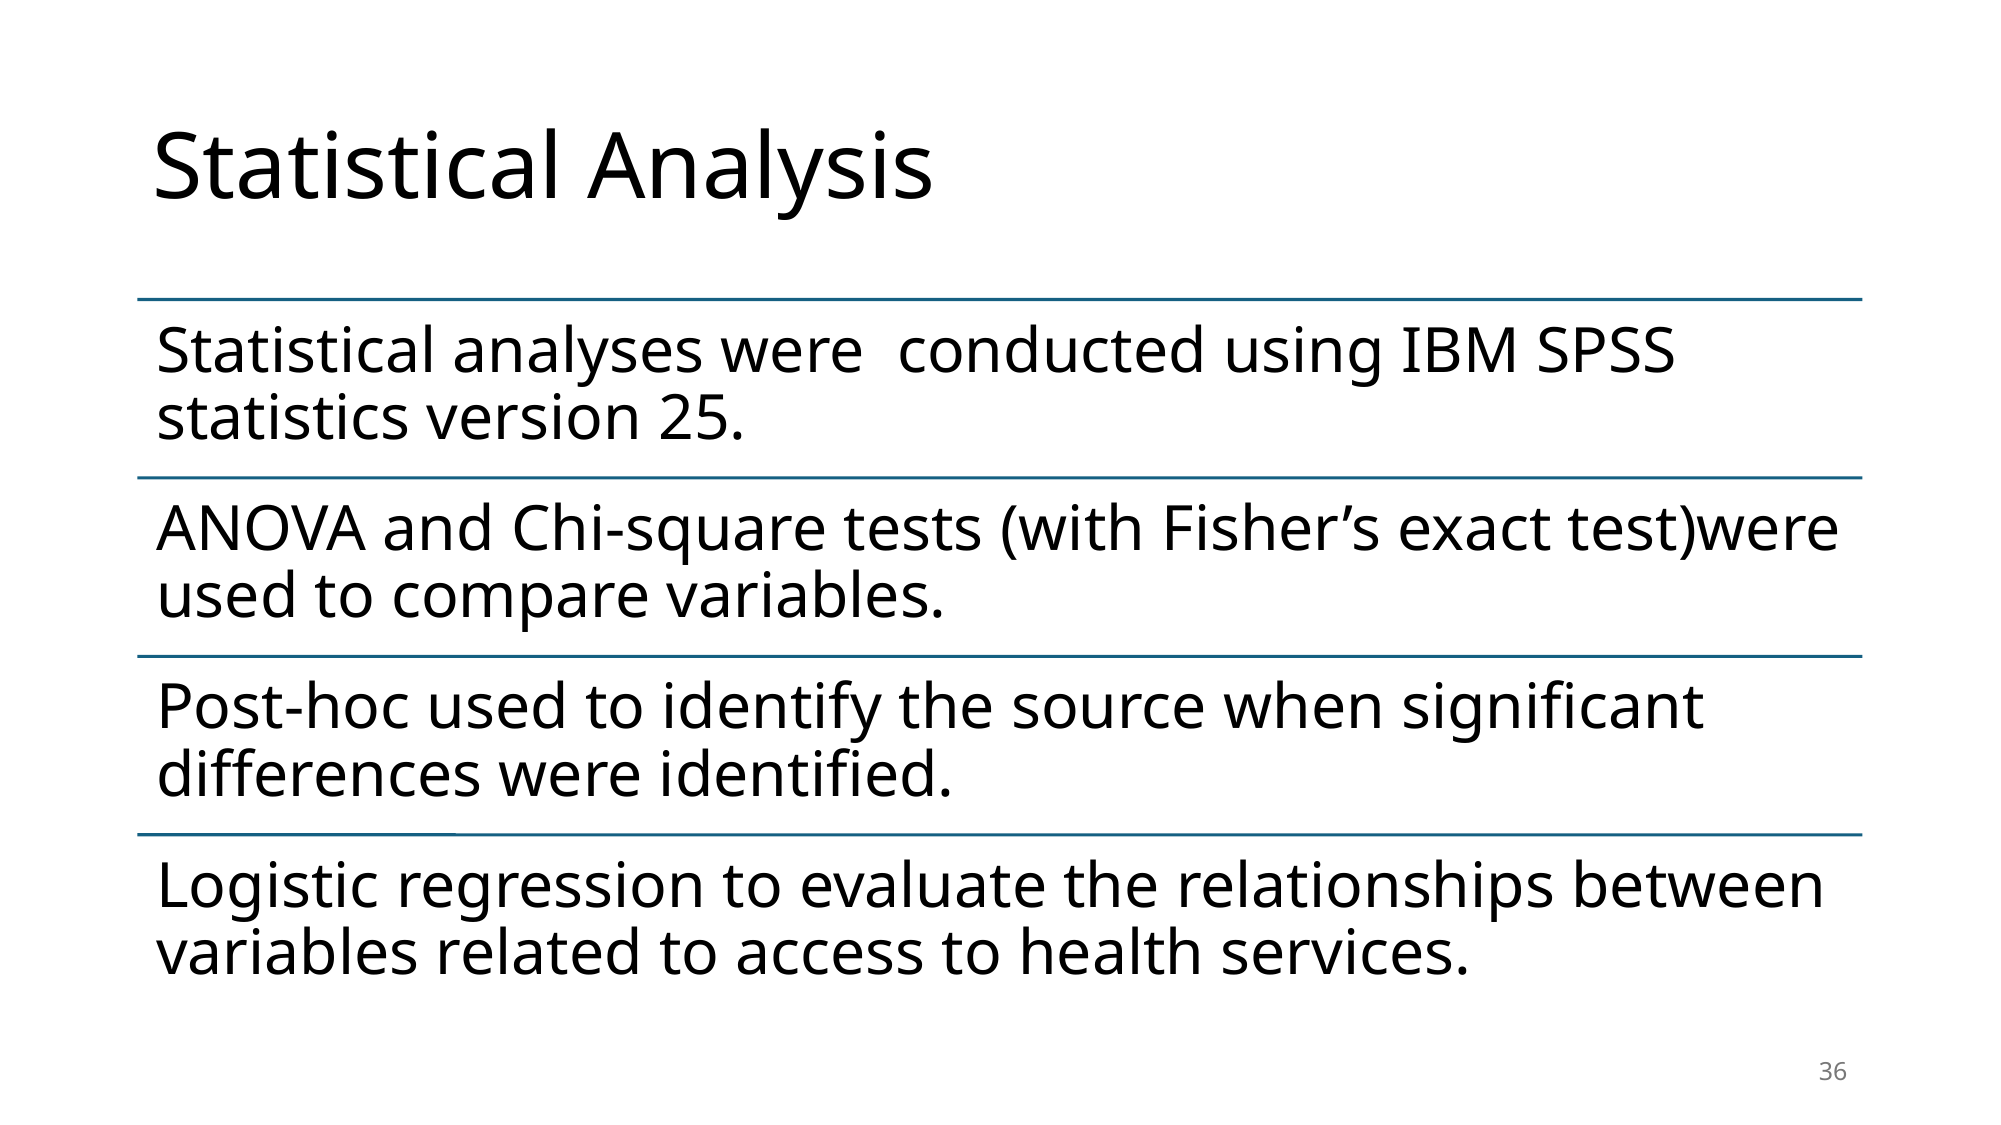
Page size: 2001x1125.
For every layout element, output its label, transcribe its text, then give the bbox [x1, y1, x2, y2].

title Statistical Analysis [137, 59, 1863, 278]
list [136, 298, 1863, 1014]
slide_number 36 [1412, 1042, 1863, 1103]
